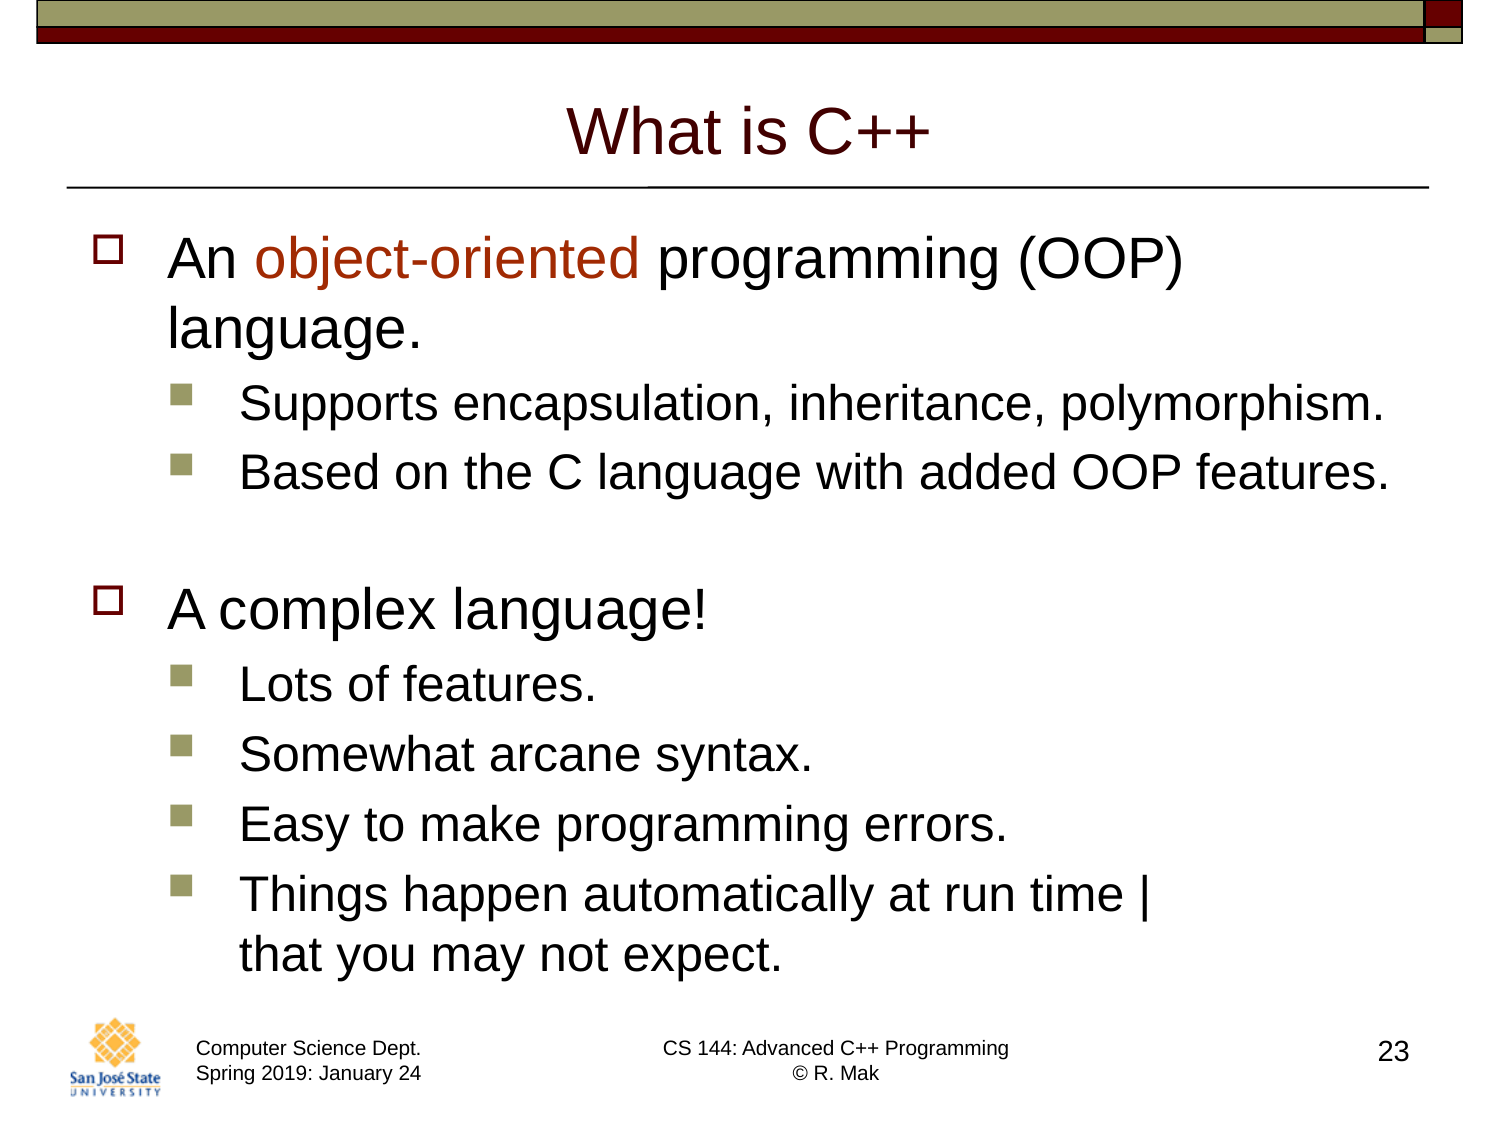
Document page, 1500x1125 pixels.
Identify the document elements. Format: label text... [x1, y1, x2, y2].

title What is C++ [75, 67, 1425, 175]
slide_number 23 [1320, 1025, 1425, 1100]
list An object-oriented programming (OOP) language. Supports encapsulation, inheritance, polymorphism. Based on the C language with added OOP features. A complex language! Lots of features. Somewhat arcane syntax. Easy to make programming errors. Things happen automatically at run time | that you may not expect. [75, 212, 1425, 1006]
picture [60, 1012, 166, 1112]
